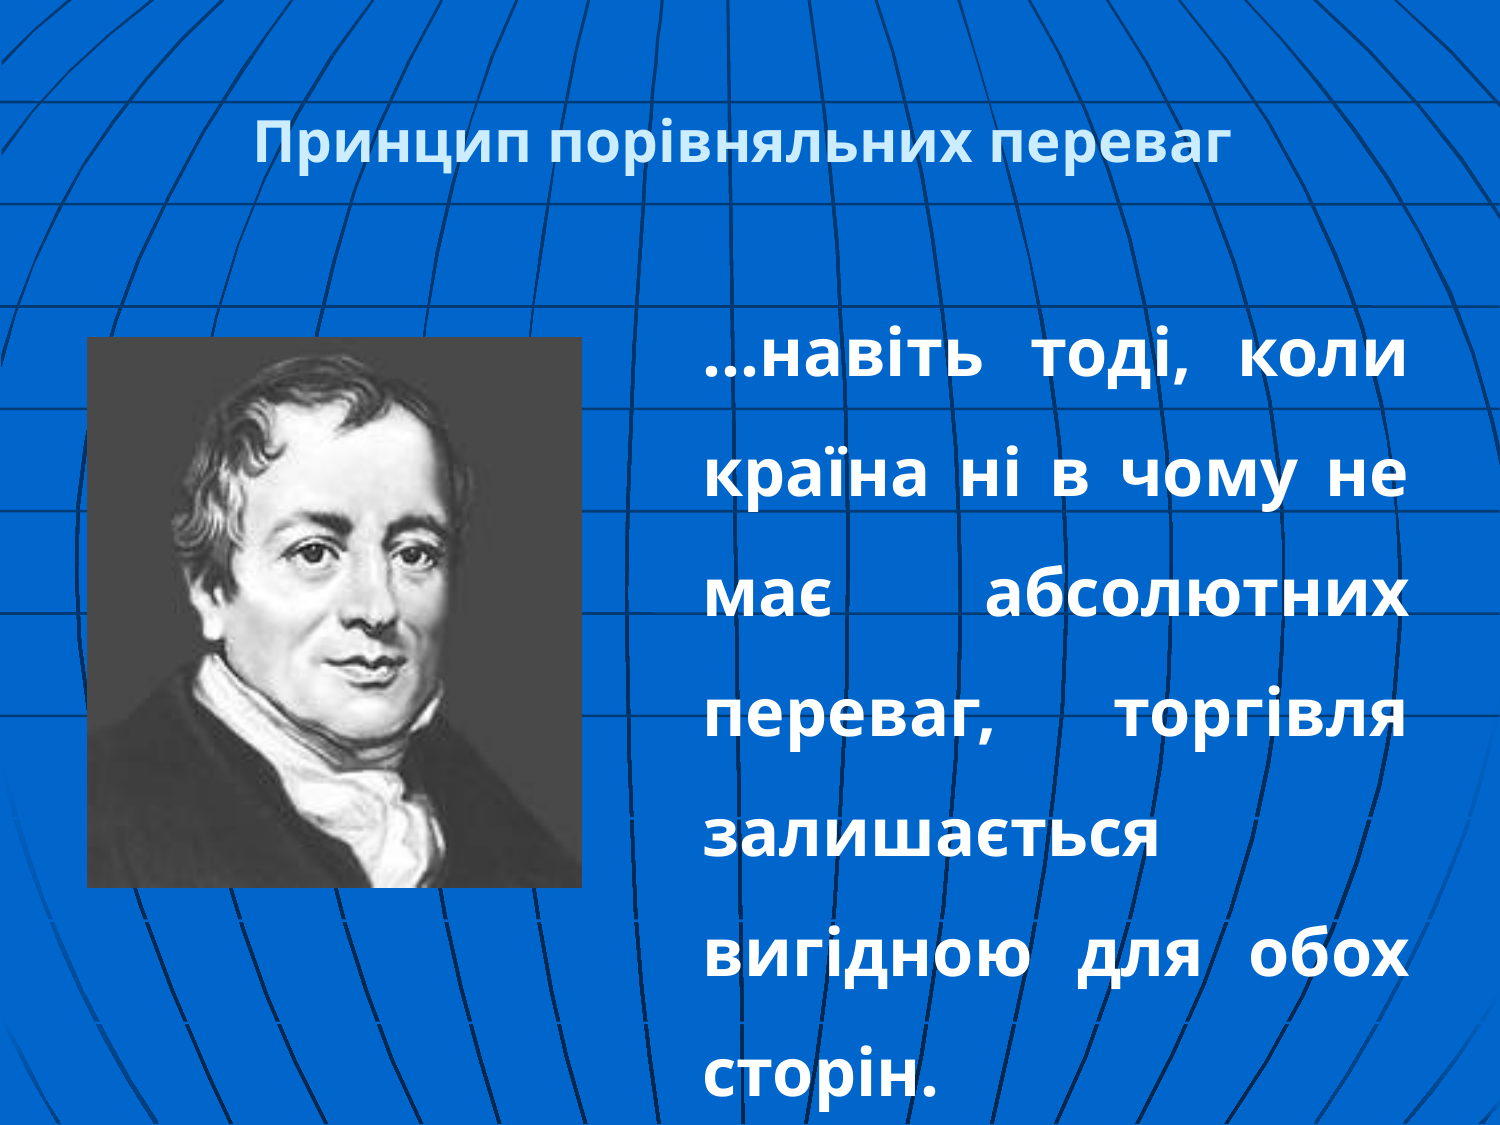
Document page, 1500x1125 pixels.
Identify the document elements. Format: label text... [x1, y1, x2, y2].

title Принцип порівняльних переваг [75, 45, 1425, 233]
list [87, 337, 582, 888]
list …навіть тоді, коли країна ні в чому не має абсолютних переваг, торгівля залишається вигідною для обох сторін. Давид Рікардо (1772-1823) [687, 262, 1425, 1006]
